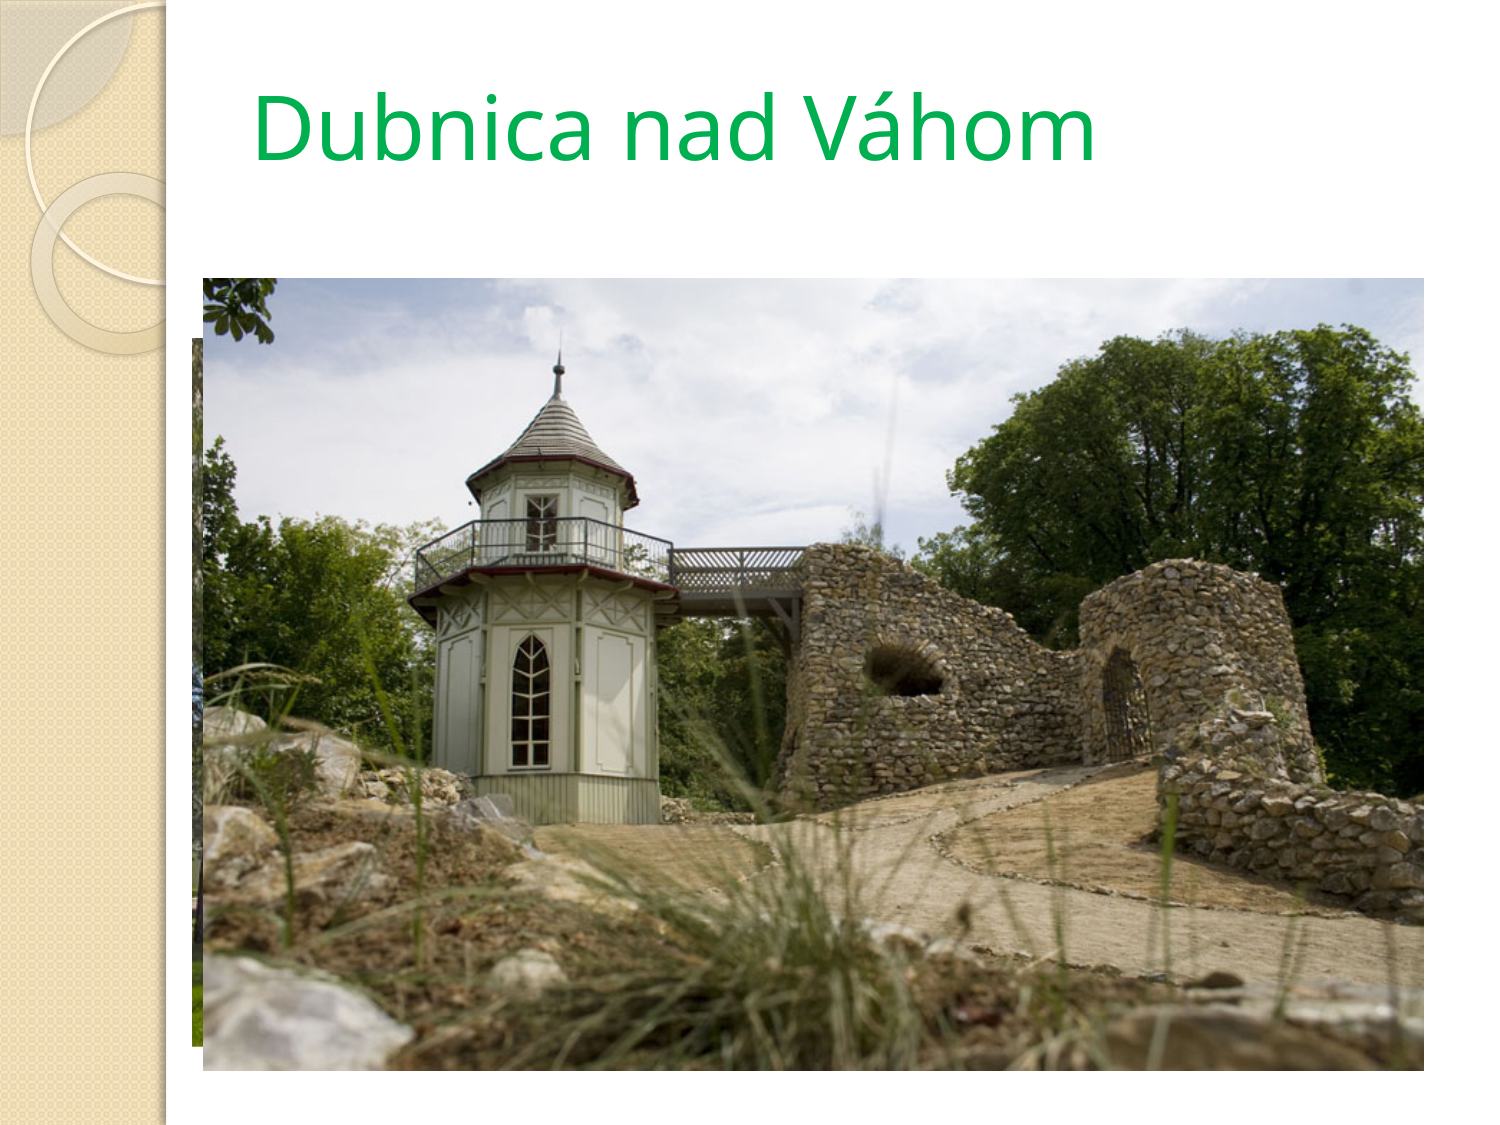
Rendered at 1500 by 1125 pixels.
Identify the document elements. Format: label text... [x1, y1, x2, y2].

title Dubnica nad Váhom [235, 30, 1466, 219]
picture [191, 278, 1424, 1071]
